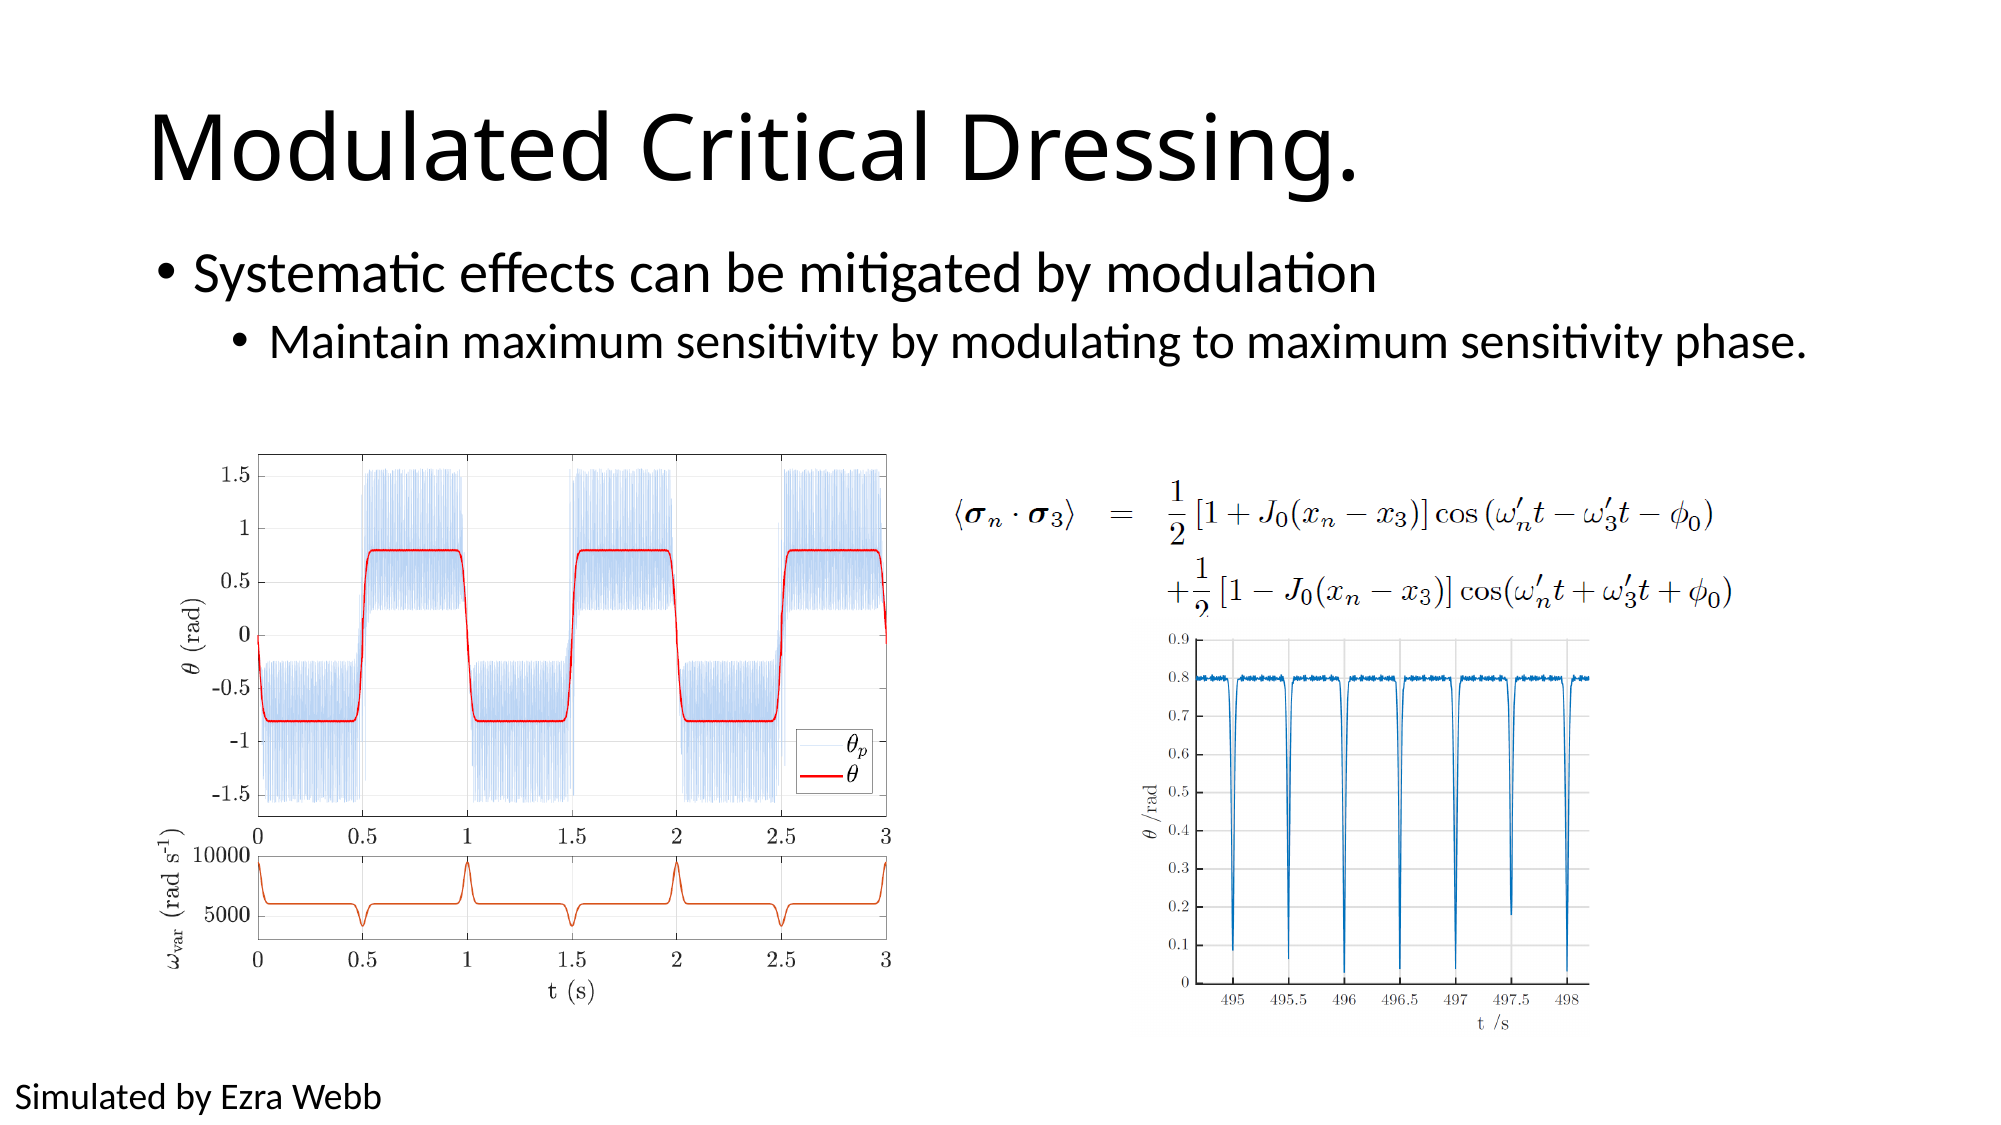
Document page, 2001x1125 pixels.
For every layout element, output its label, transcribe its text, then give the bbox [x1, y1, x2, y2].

text_box Simulated by Ezra Webb [0, 1064, 936, 1124]
title Modulated Critical Dressing. [131, 42, 1857, 260]
picture [943, 479, 1740, 1037]
list Systematic effects can be mitigated by modulation Maintain maximum sensitivity by modulating to maximum sensitivity phase. [140, 234, 1866, 949]
picture [146, 426, 908, 1012]
